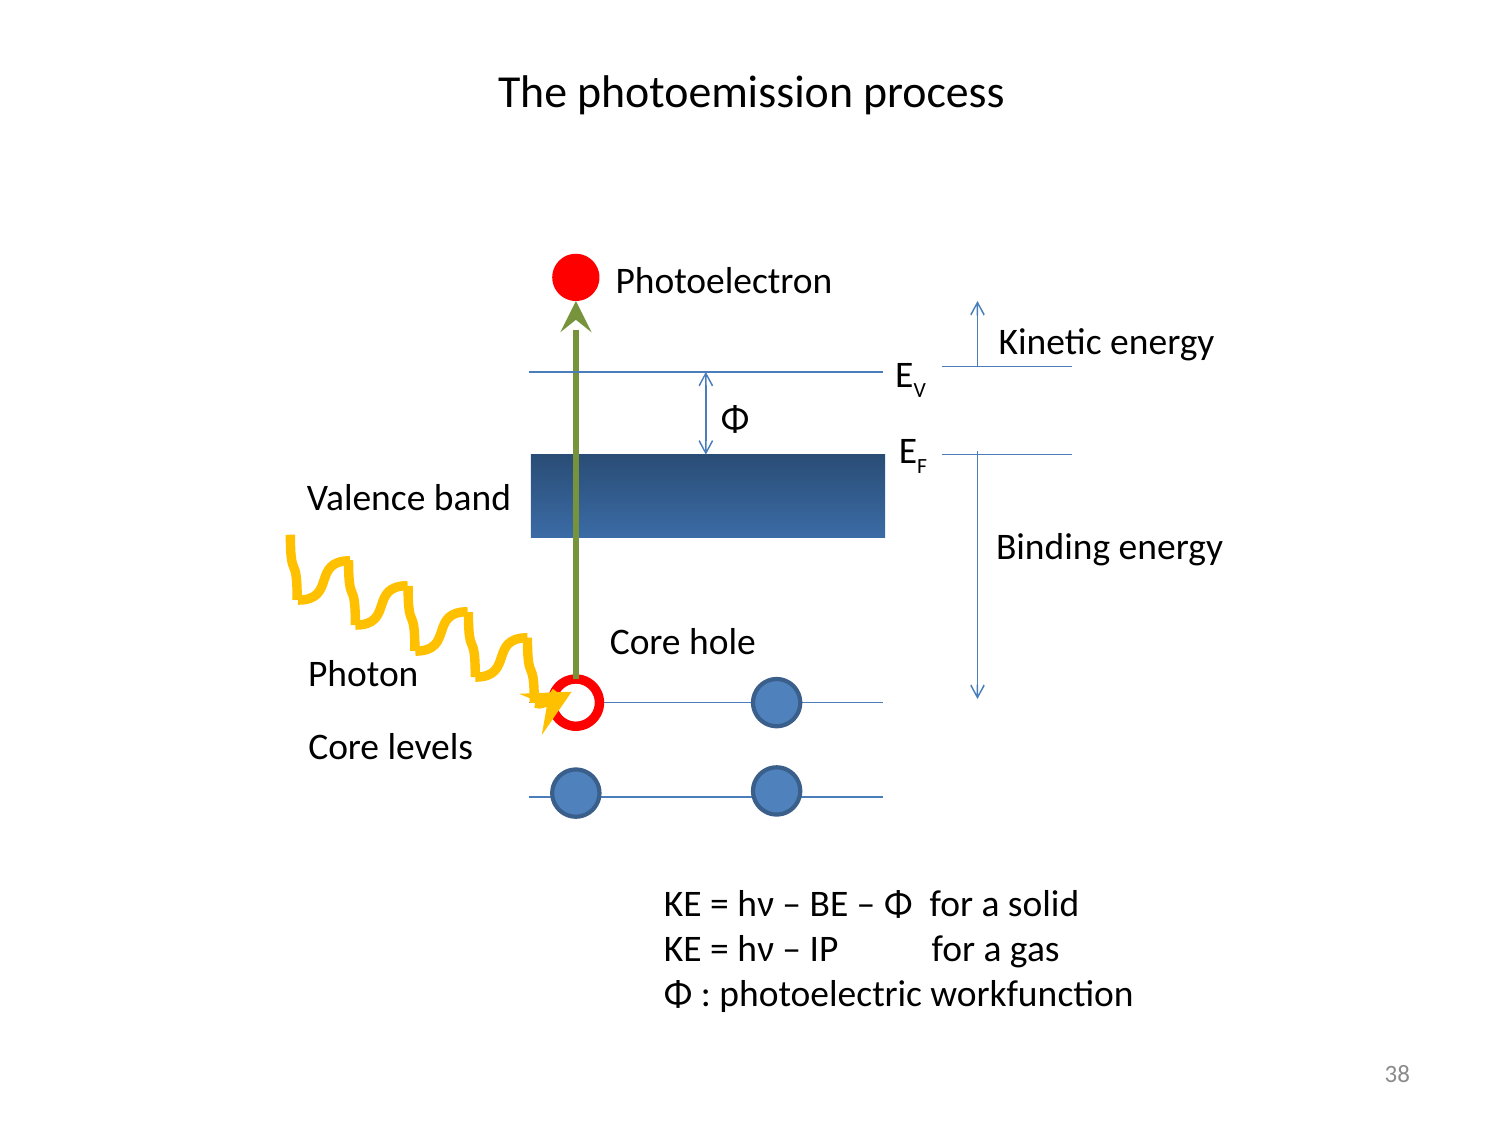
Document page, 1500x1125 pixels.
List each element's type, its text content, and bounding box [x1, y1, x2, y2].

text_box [259, 248, 1241, 1024]
title The photoemission process [76, 42, 1427, 135]
slide_number 38 [1074, 1042, 1425, 1103]
